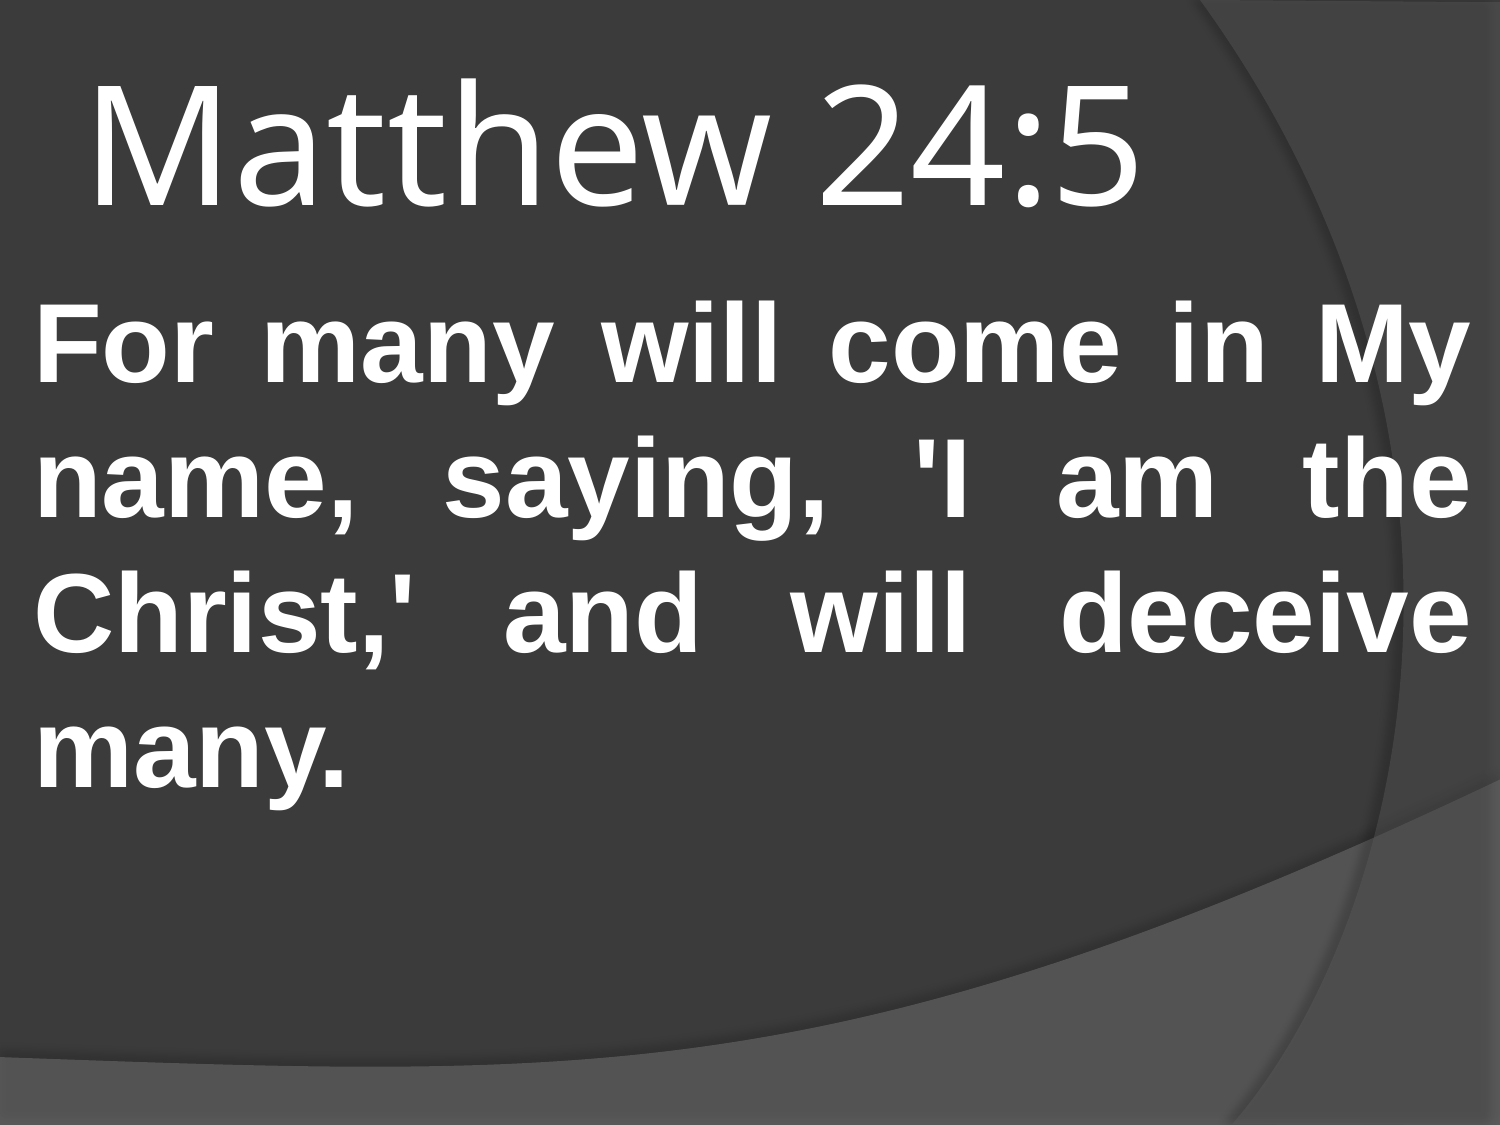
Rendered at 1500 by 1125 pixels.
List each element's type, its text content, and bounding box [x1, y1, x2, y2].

list For many will come in My name, saying, 'I am the Christ,' and will deceive many. [12, 262, 1488, 1113]
title Matthew 24:5 [75, 45, 1300, 233]
